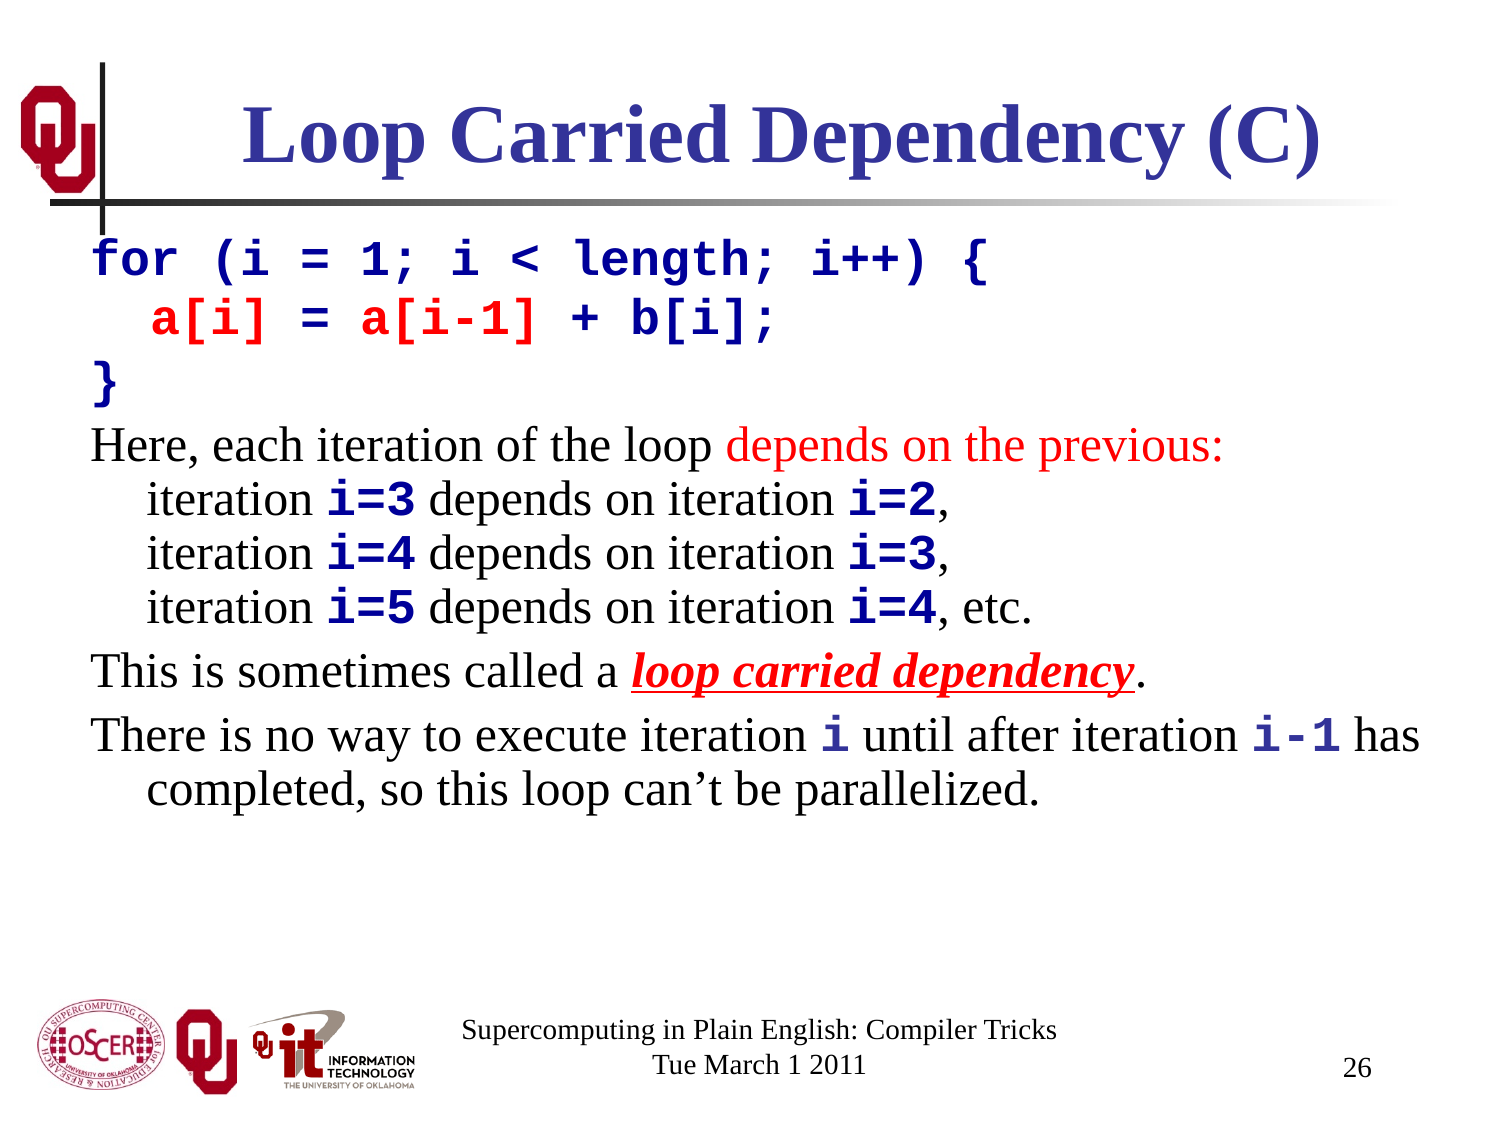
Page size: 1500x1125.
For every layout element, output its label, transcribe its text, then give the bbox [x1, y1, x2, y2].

footer Supercomputing in Plain English: Compiler Tricks Tue March 1 2011 [431, 1063, 1088, 1088]
picture [174, 1063, 425, 1099]
title Loop Carried Dependency (C) [124, 74, 1442, 187]
slide_number 26 [1174, 1063, 1388, 1091]
picture [37, 999, 165, 1090]
picture [18, 83, 97, 196]
list for (i = 1; i < length; i++) { a[i] = a[i-1] + b[i]; } Here, each iteration of the loop depends on the previous: iteration i=3 depends on iteration i=2, iteration i=4 depends on iteration i=3, iteration i=5 depends on iteration i=4, etc. This is sometimes called a loop carried dependency. There is no way to execute iteration i until after iteration i-1 has completed, so this loop can’t be parallelized. [74, 224, 1438, 1063]
